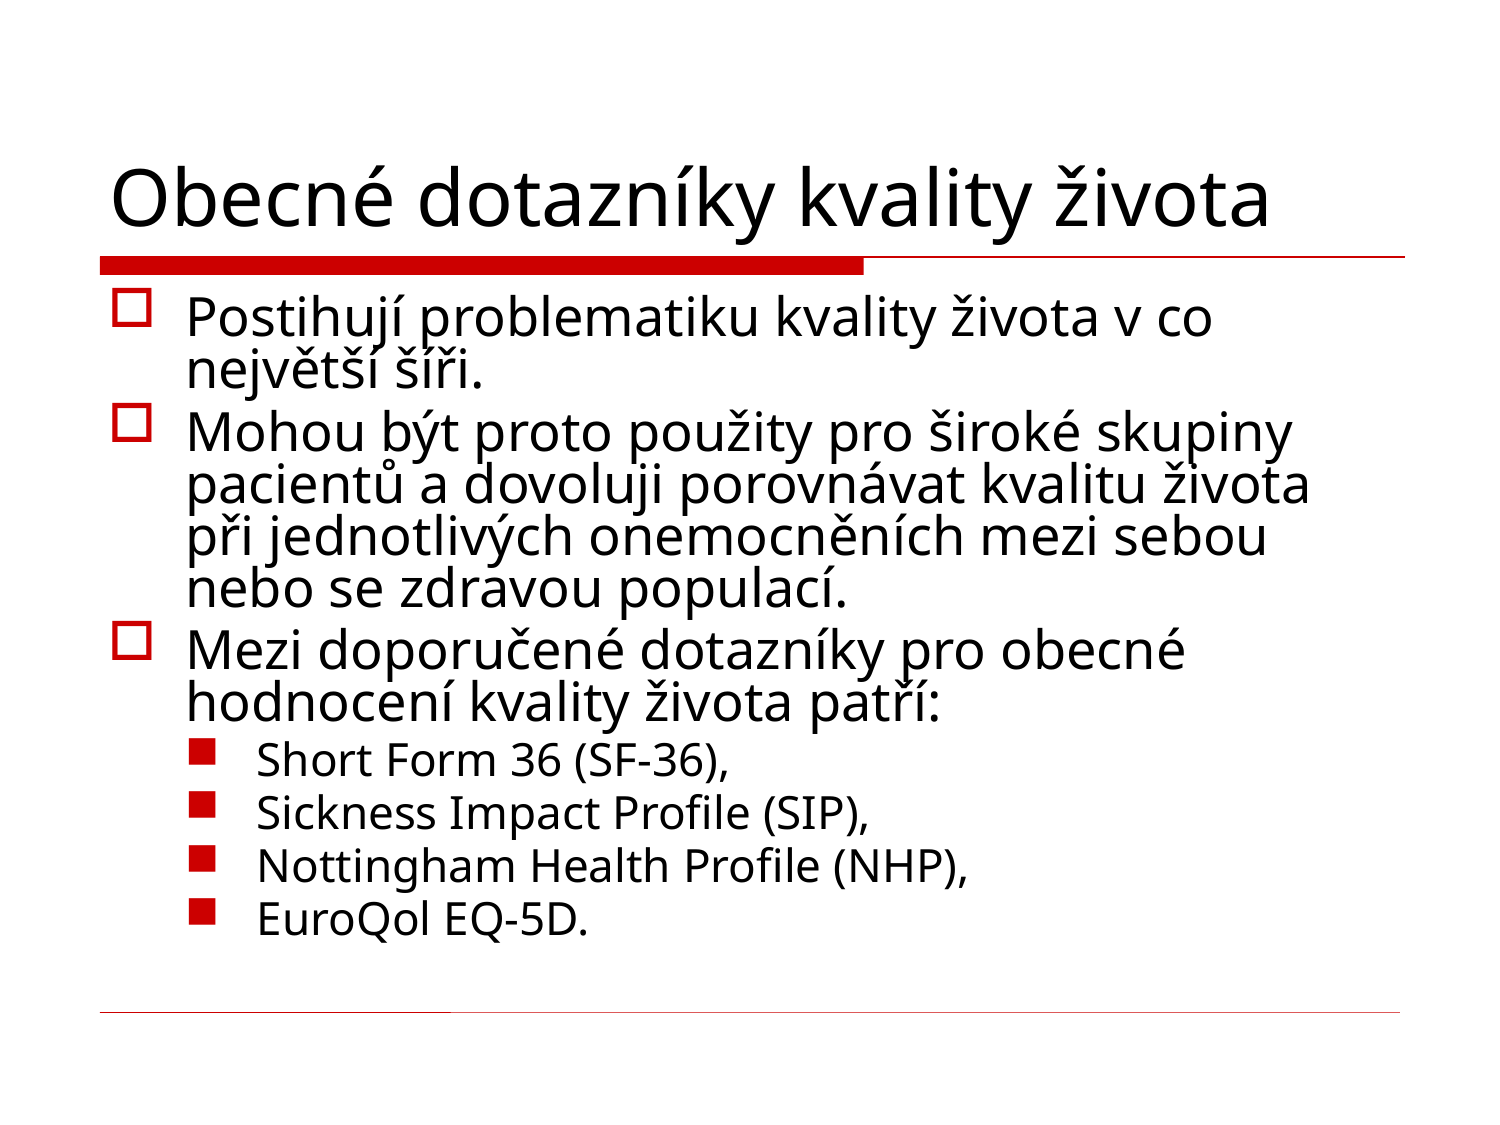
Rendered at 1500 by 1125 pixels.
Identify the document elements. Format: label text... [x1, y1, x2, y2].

list Postihují problematiku kvality života v co největší šíři. Mohou být proto použity pro široké skupiny pacientů a dovoluji porovnávat kvalitu života při jednotlivých onemocněních mezi sebou nebo se zdravou populací. Mezi doporučené dotazníky pro obecné hodnocení kvality života patří: Short Form 36 (SF-36), Sickness Impact Profile (SIP), Nottingham Health Profile (NHP), EuroQol EQ-5D. [92, 287, 1406, 988]
title Obecné dotazníky kvality života [94, 50, 1407, 250]
